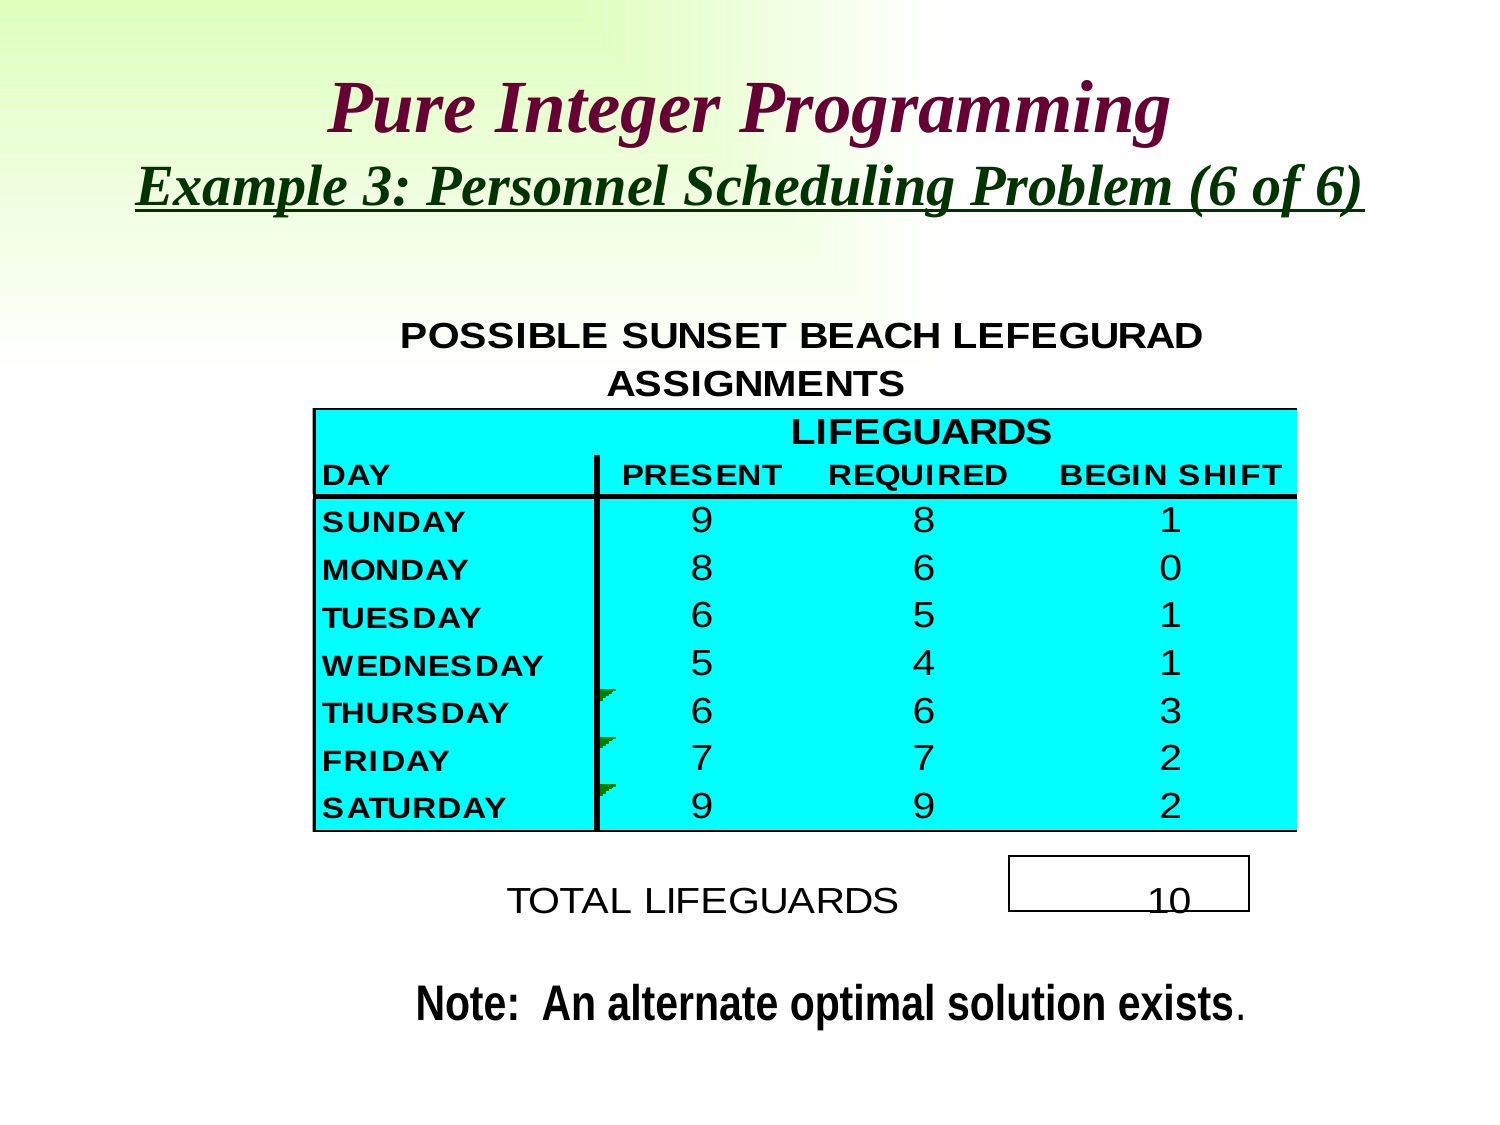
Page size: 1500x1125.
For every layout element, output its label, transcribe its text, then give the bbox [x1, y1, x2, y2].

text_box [312, 312, 1300, 967]
text_box Note: An alternate optimal solution exists. [400, 967, 1262, 1038]
text_box Pure Integer Programming Example 3: Personnel Scheduling Problem (6 of 6) [0, 50, 1500, 225]
